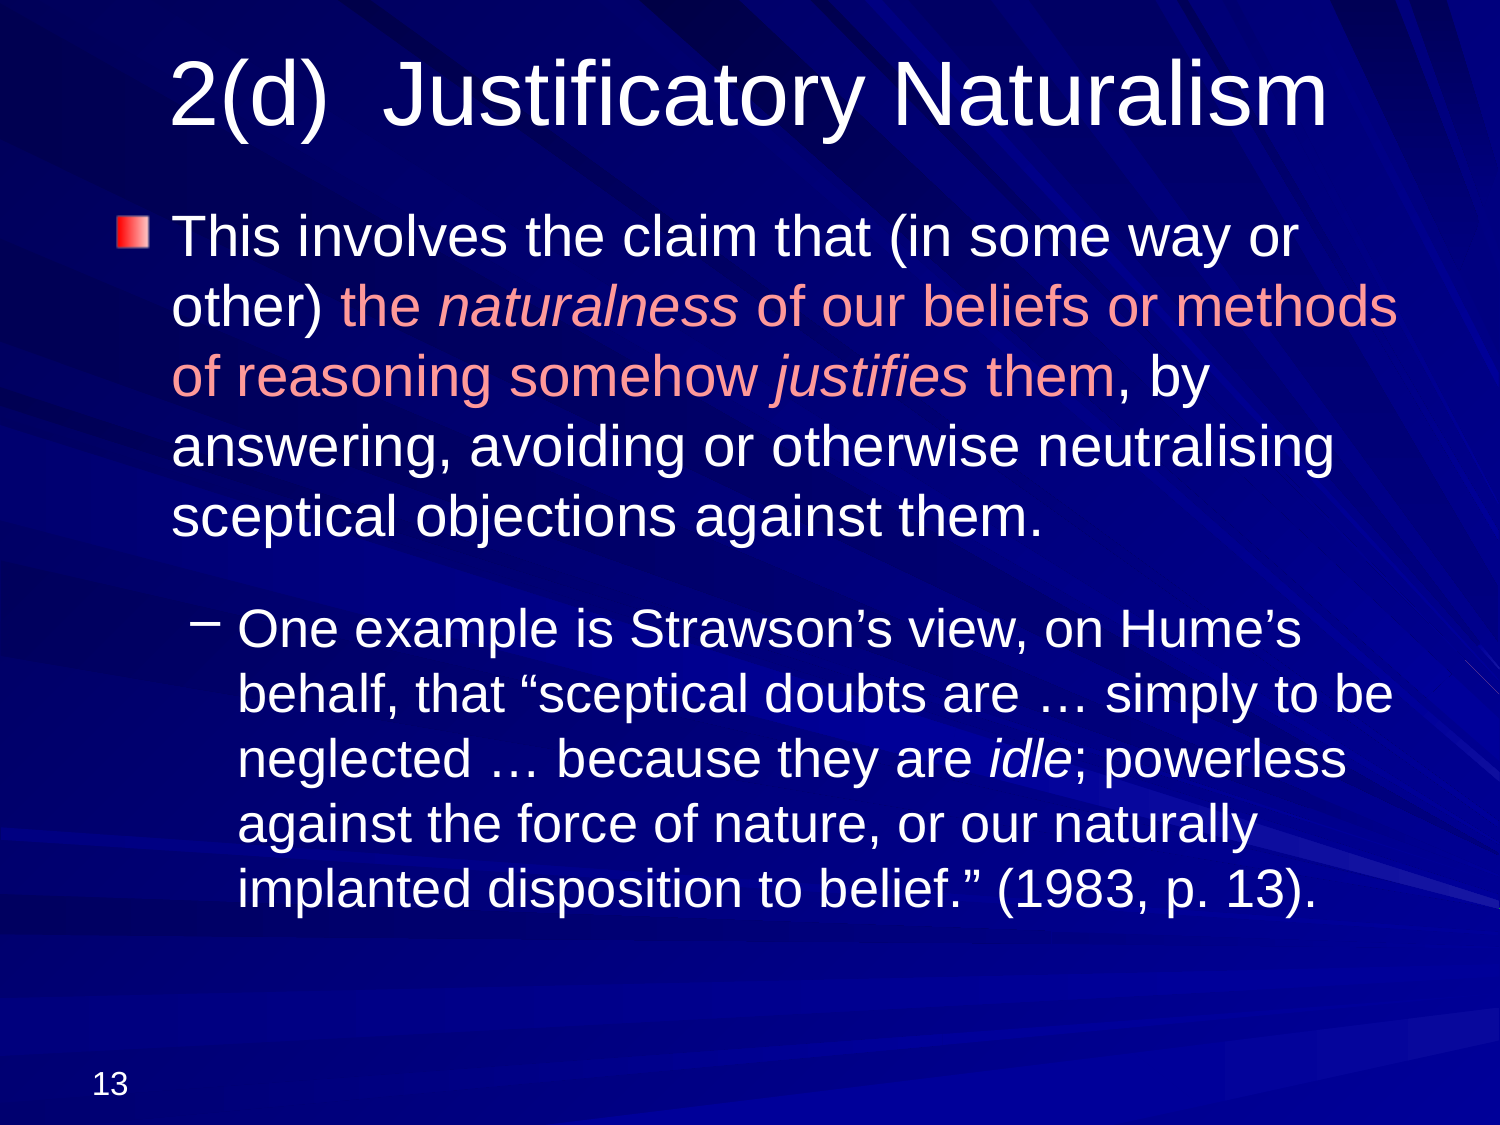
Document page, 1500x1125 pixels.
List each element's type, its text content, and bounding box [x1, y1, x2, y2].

list This involves the claim that (in some way or other) the naturalness of our beliefs or methods of reasoning somehow justifies them, by answering, avoiding or otherwise neutralising sceptical objections against them. One example is Strawson’s view, on Hume’s behalf, that “sceptical doubts are … simply to be neglected … because they are idle; powerless against the force of nature, or our naturally implanted disposition to belief.” (1983, p. 13). [100, 190, 1437, 1092]
title 2(d) Justificatory Naturalism [75, 33, 1425, 144]
slide_number 13 [76, 1034, 427, 1110]
picture [115, 214, 153, 252]
